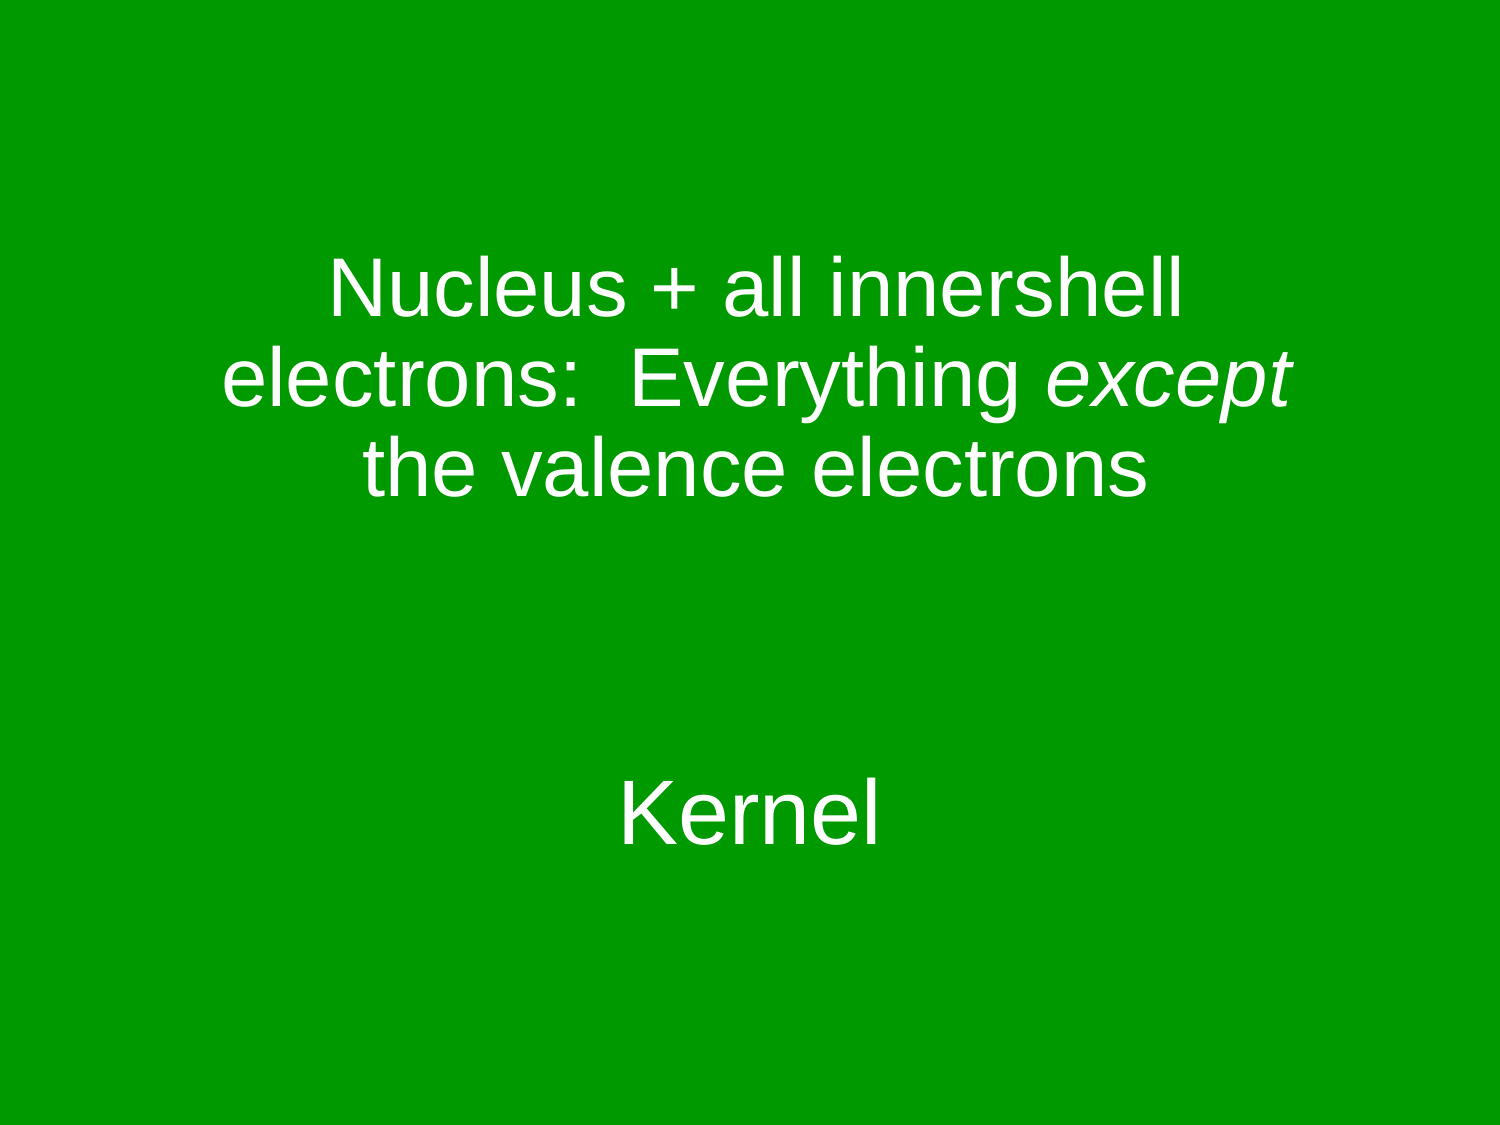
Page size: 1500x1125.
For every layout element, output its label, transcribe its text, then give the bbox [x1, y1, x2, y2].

title Kernel [112, 687, 1388, 929]
subtitle Nucleus + all innershell electrons: Everything except the valence electrons [174, 237, 1338, 538]
